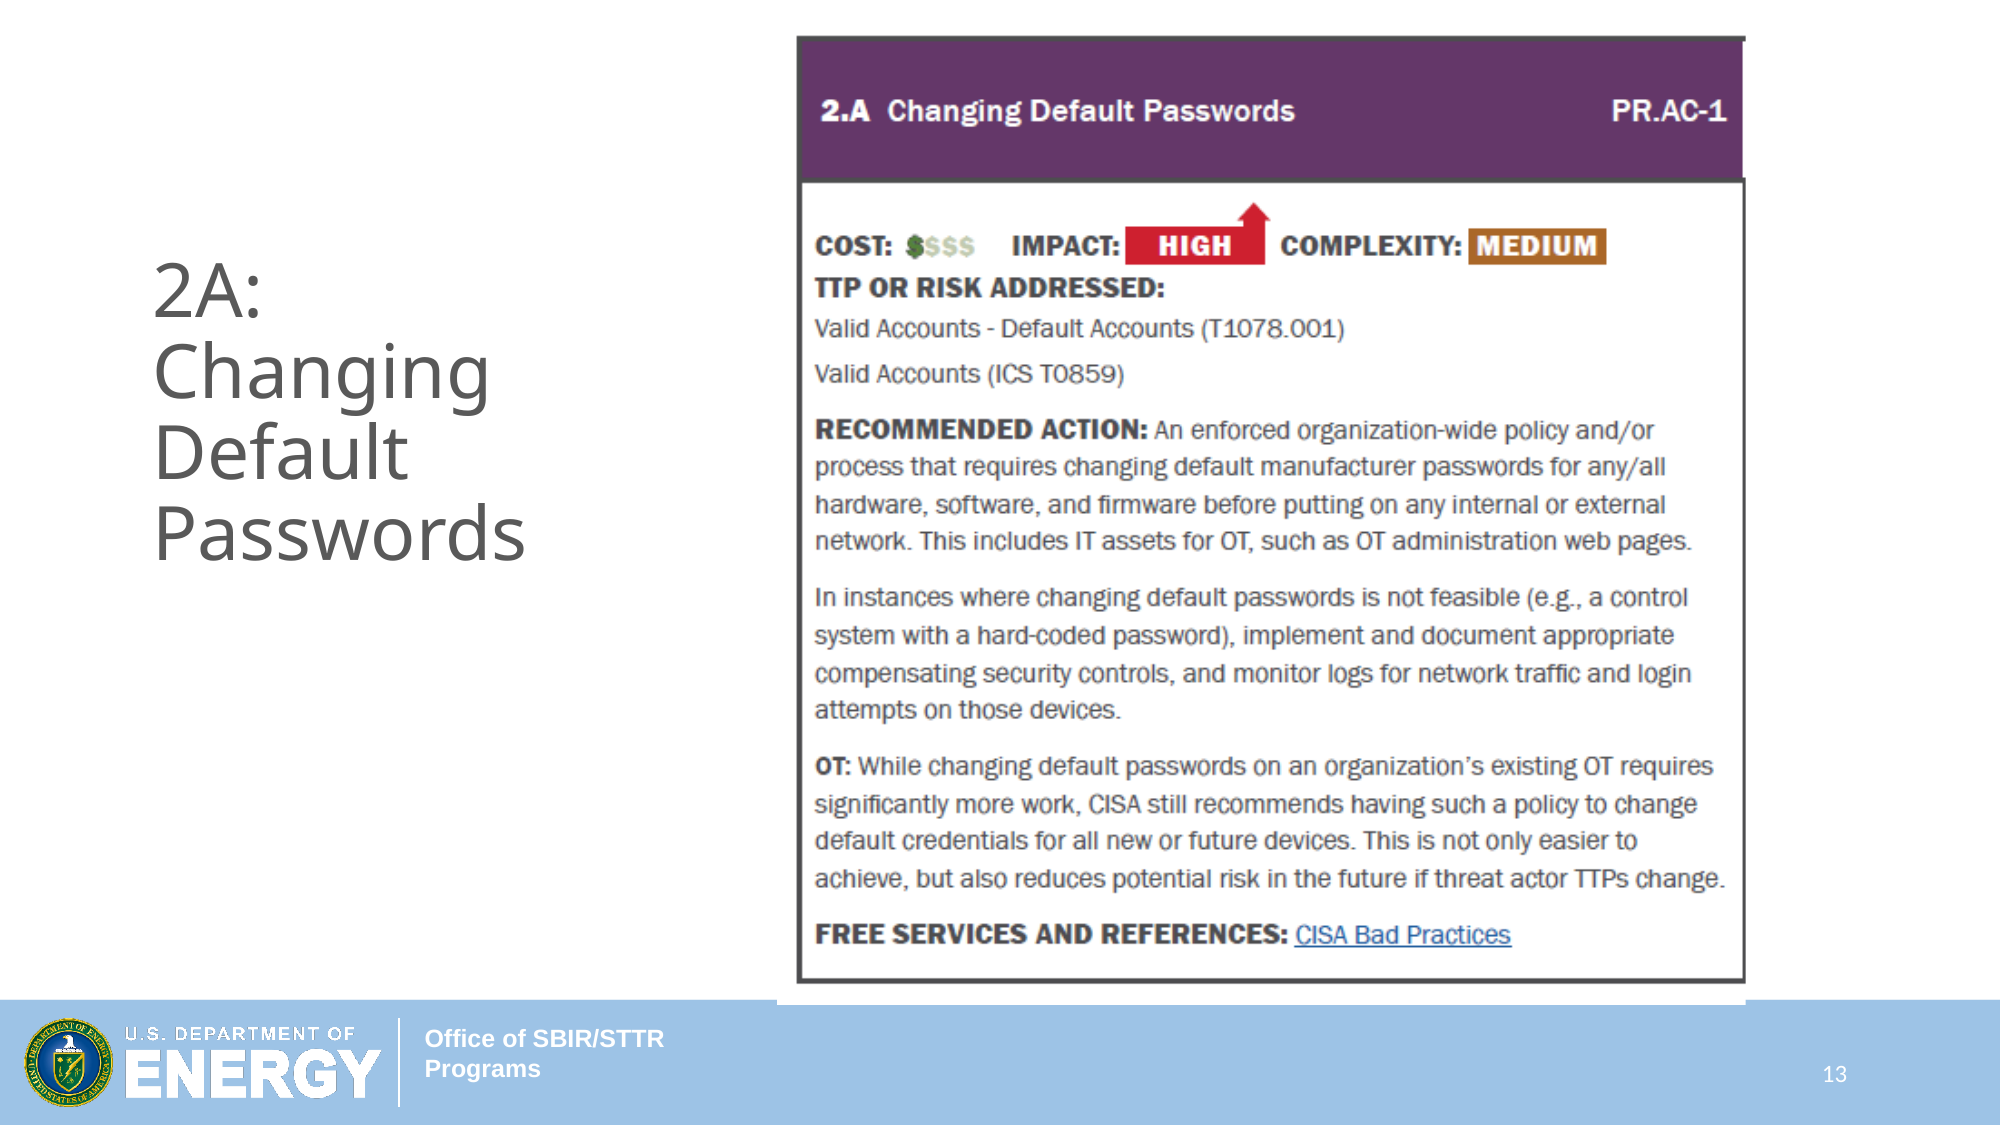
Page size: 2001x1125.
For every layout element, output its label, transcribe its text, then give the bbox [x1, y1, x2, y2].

picture [24, 1018, 382, 1107]
slide_number 13 [1412, 1042, 1863, 1103]
picture [777, 22, 1746, 1005]
title 2A: Changing Default Passwords [137, 59, 580, 770]
